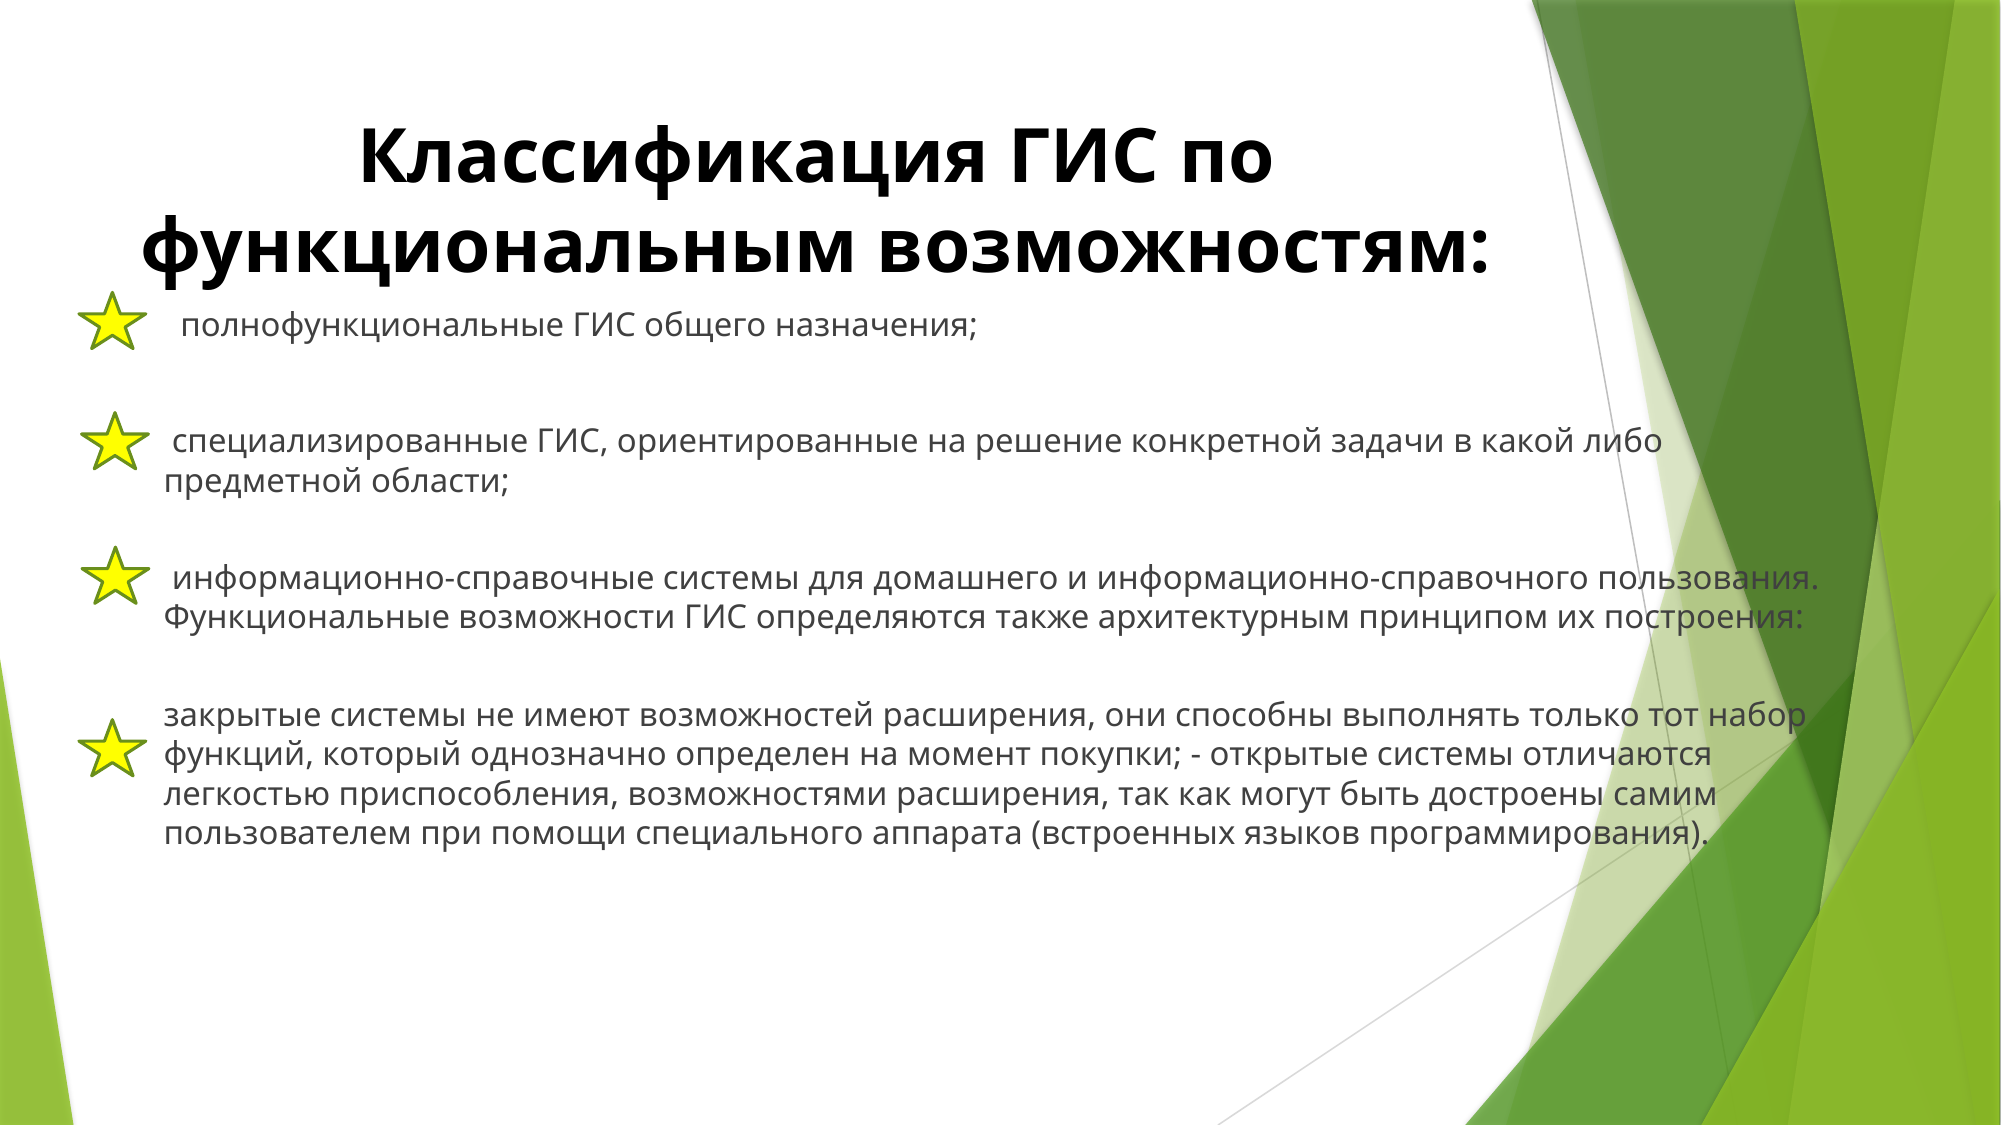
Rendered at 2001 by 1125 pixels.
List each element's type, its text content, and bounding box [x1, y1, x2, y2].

text_box [80, 411, 150, 471]
title Классификация ГИС по функциональным возможностям: [111, 99, 1522, 313]
text_box [77, 718, 148, 778]
text_box [77, 290, 148, 350]
list полнофункциональные ГИС общего назначения; специализированные ГИС, ориентированные на решение конкретной задачи в какой либо предметной области; информационно-справочные системы для домашнего и информационно-справочного пользования. Функциональные возможности ГИС определяются также архитектурным принципом их построения: закрытые системы не имеют возможностей расширения, они способны выполнять только тот набор функций, который однозначно определен на момент покупки; - открытые системы отличаются легкостью приспособления, возможностями расширения, так как могут быть достроены самим пользователем при помощи специального аппарата (встроенных языков программирования). [148, 296, 1874, 1011]
text_box [80, 545, 151, 605]
